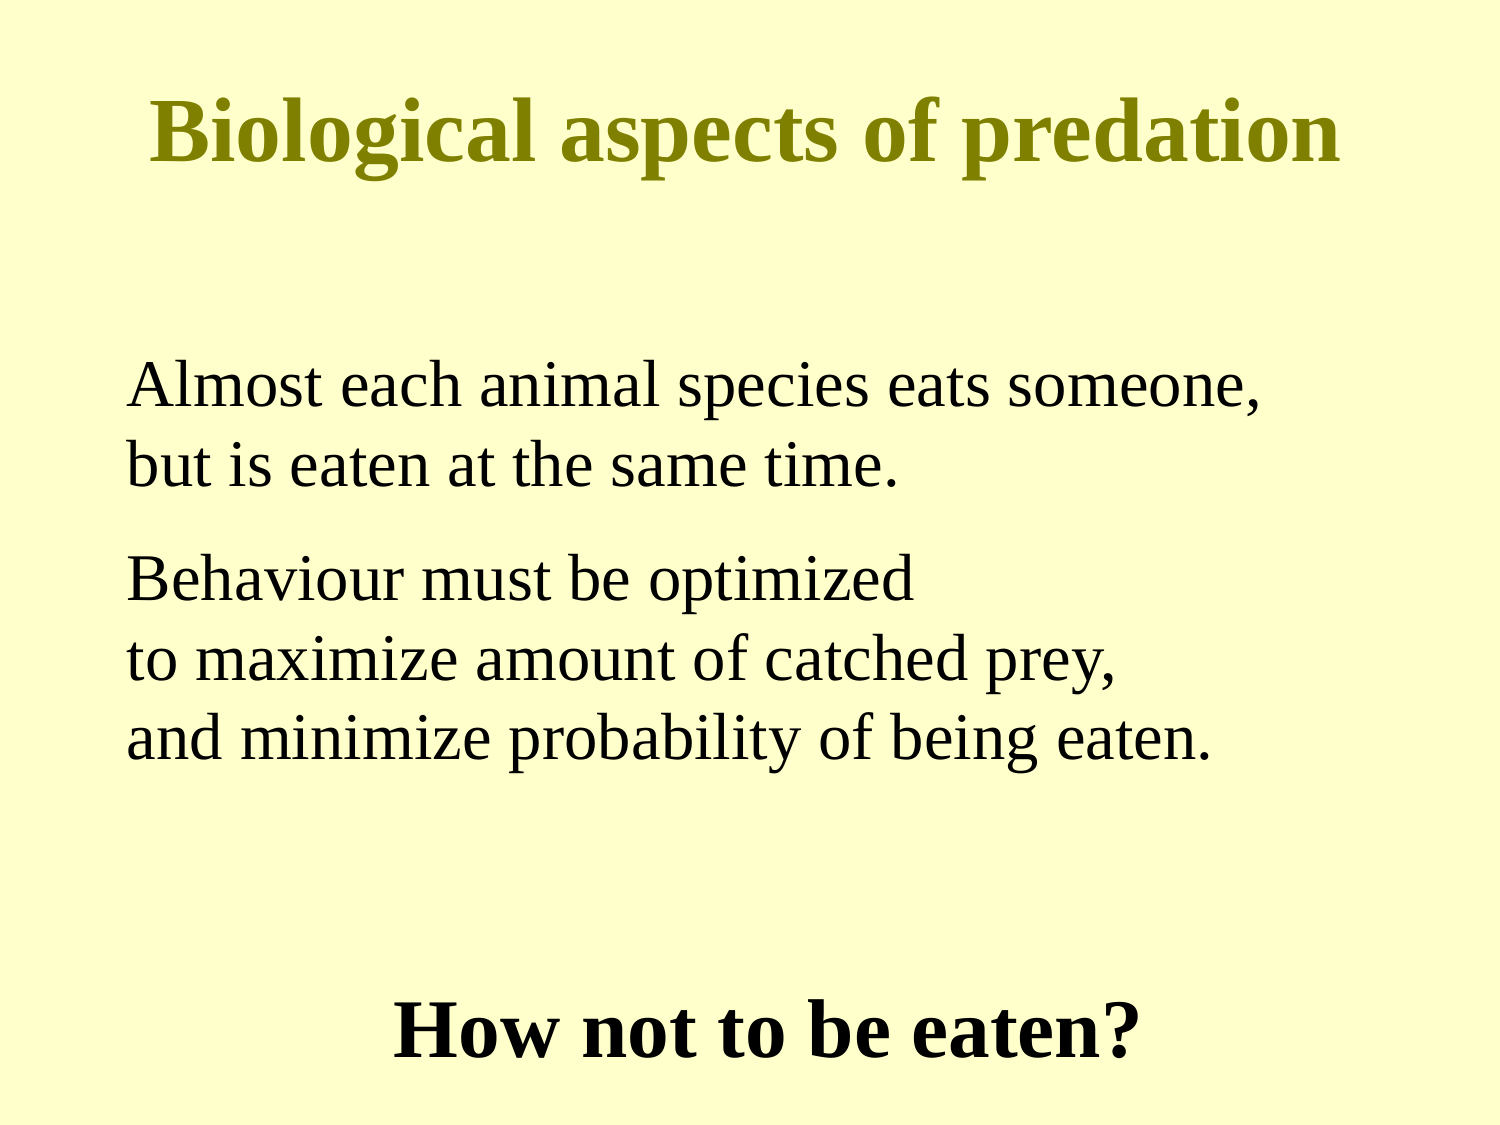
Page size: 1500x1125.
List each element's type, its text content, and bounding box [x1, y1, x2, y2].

text_box Almost each animal species eats someone, but is eaten at the same time. Behaviour must be optimized to maximize amount of catched prey, and minimize probability of being eaten. [112, 332, 1425, 781]
text_box How not to be eaten? [274, 966, 1263, 1082]
title Biological aspects of predation [109, 62, 1385, 286]
